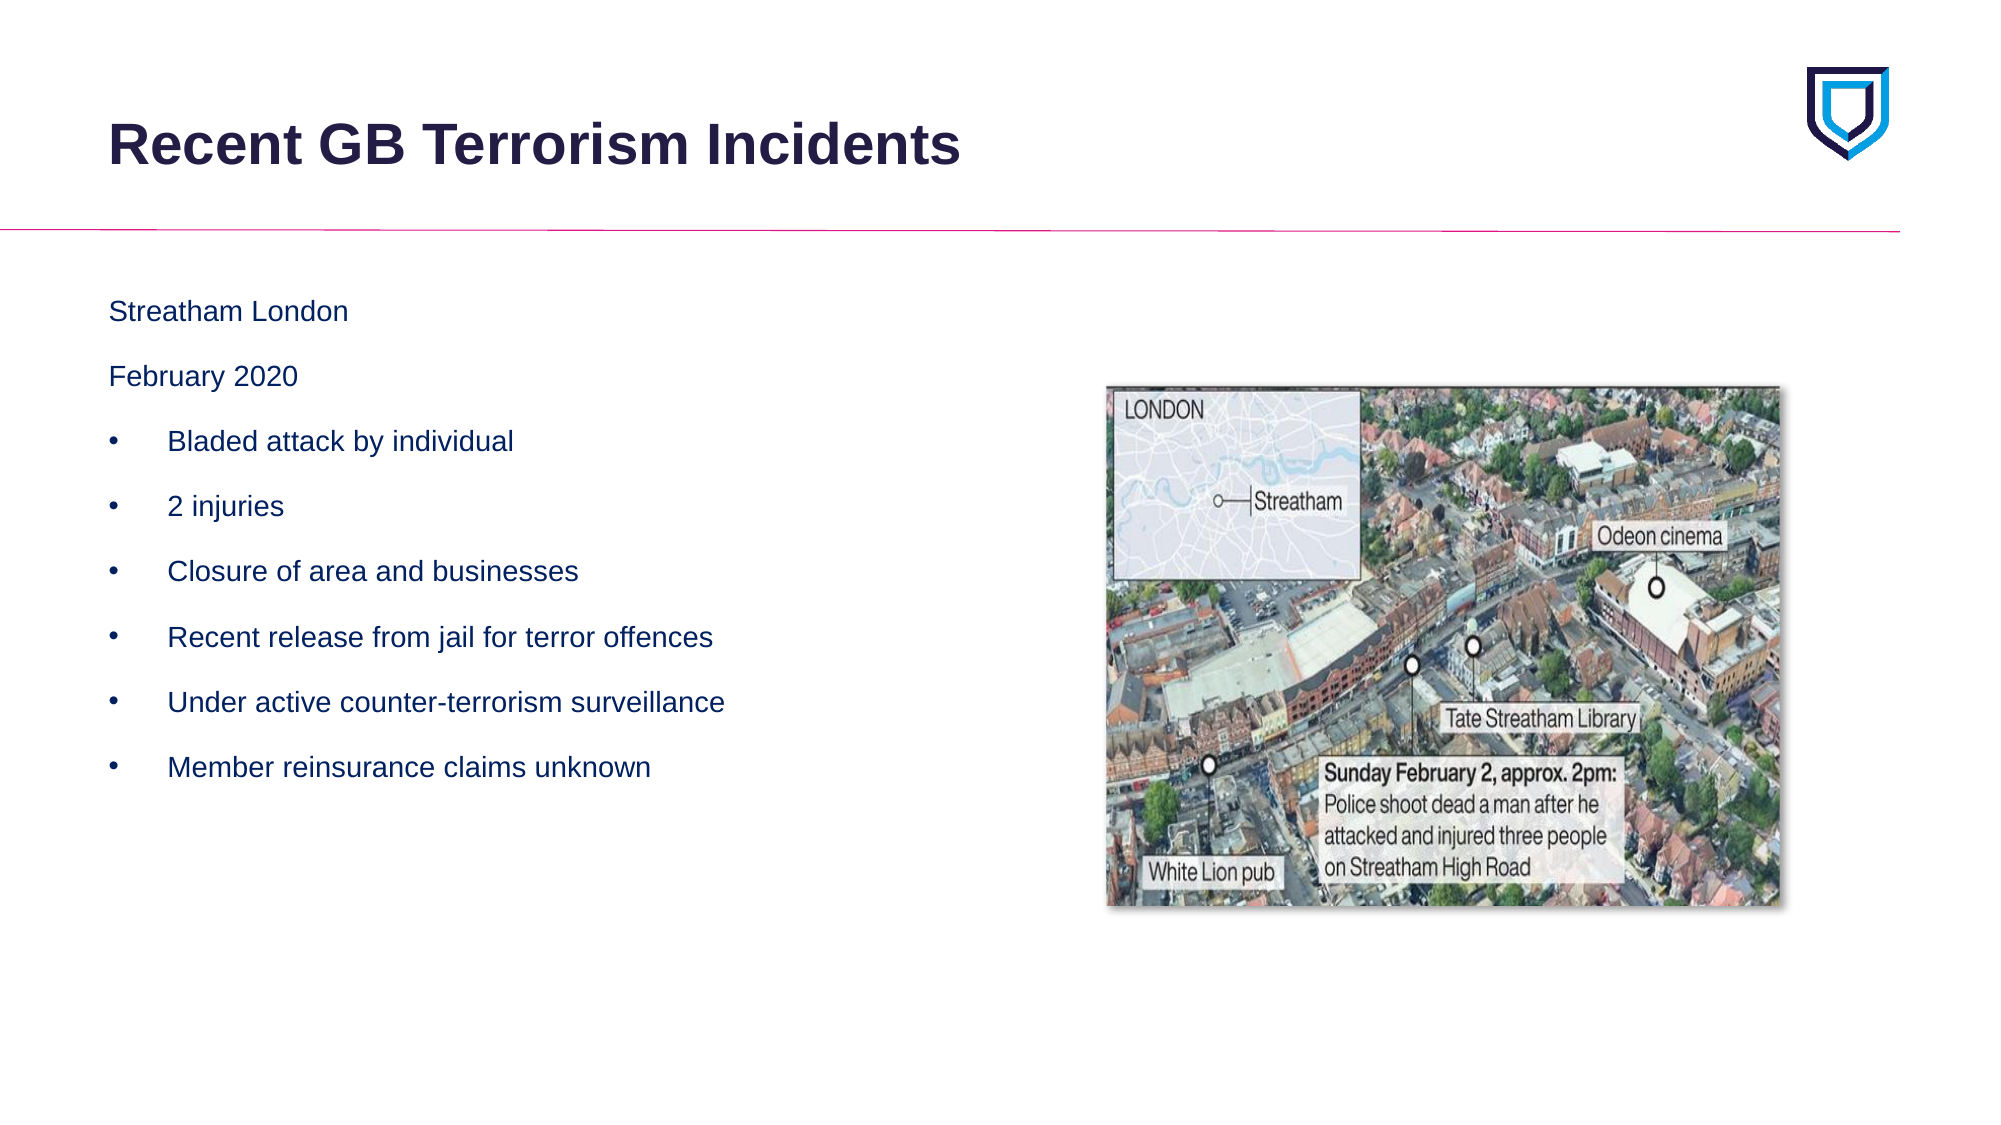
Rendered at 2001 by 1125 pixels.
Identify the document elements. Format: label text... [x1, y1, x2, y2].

picture [1106, 385, 1780, 906]
text_box Streatham London February 2020 Bladed attack by individual 2 injuries Closure of area and businesses Recent release from jail for terror offences Under active counter-terrorism surveillance Member reinsurance claims unknown [93, 267, 1000, 1106]
title Recent GB Terrorism Incidents [93, 59, 1756, 229]
picture [1787, 42, 1900, 193]
